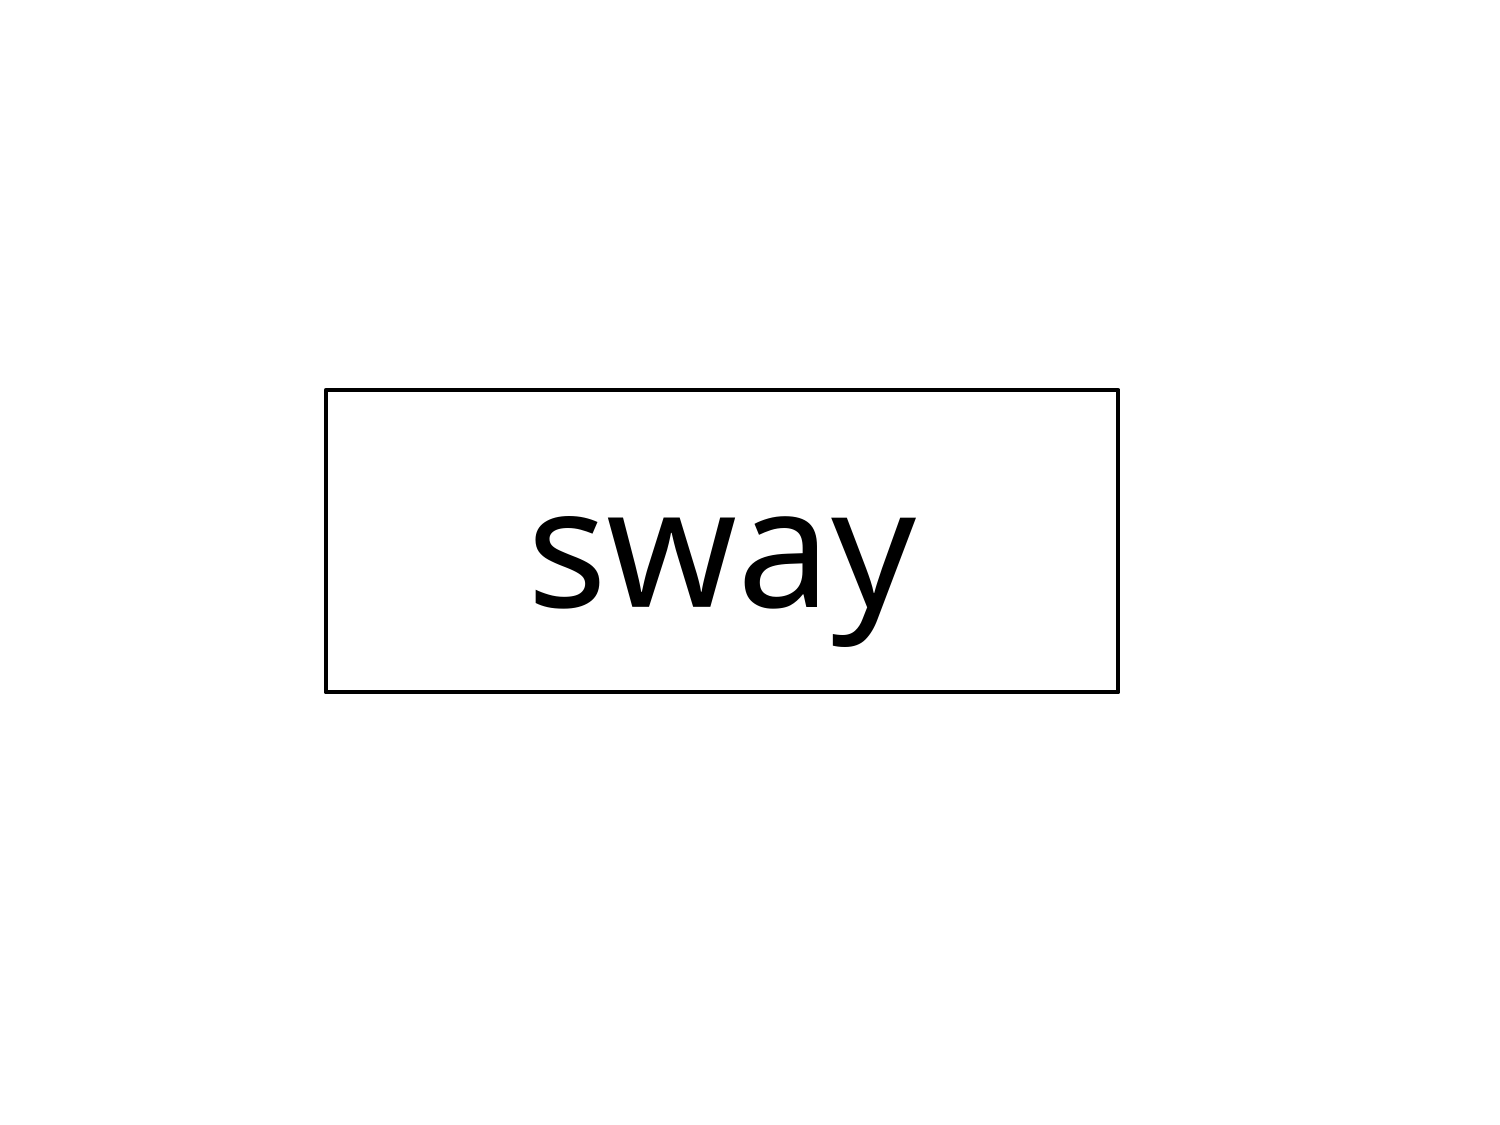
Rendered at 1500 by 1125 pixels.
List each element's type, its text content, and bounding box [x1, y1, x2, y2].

text_box sway [324, 388, 1120, 694]
